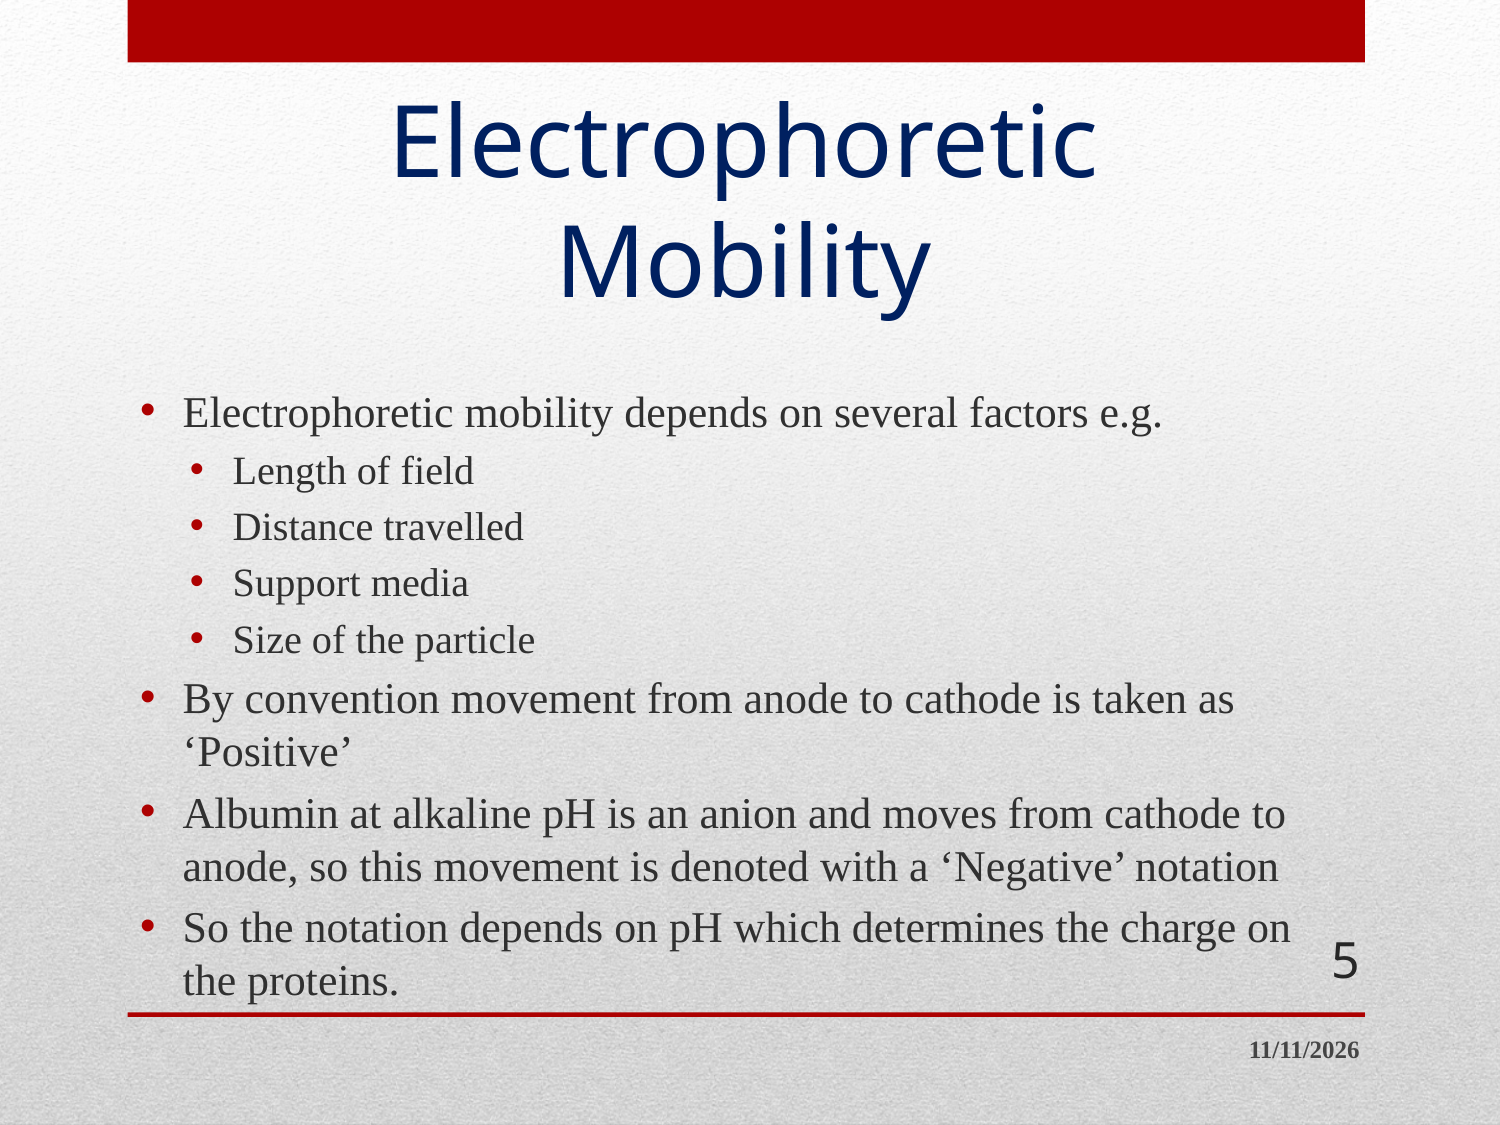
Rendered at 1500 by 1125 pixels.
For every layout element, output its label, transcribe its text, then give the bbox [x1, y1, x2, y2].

slide_number 5 [1250, 933, 1375, 993]
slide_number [1025, 1018, 1375, 1079]
list Electrophoretic mobility depends on several factors e.g. Length of field Distance travelled Support media Size of the particle By convention movement from anode to cathode is taken as ‘Positive’ Albumin at alkaline pH is an anion and moves from cathode to anode, so this movement is denoted with a ‘Negative’ notation So the notation depends on pH which determines the charge on the proteins. [125, 375, 1363, 1013]
title Electrophoretic Mobility [187, 62, 1300, 325]
